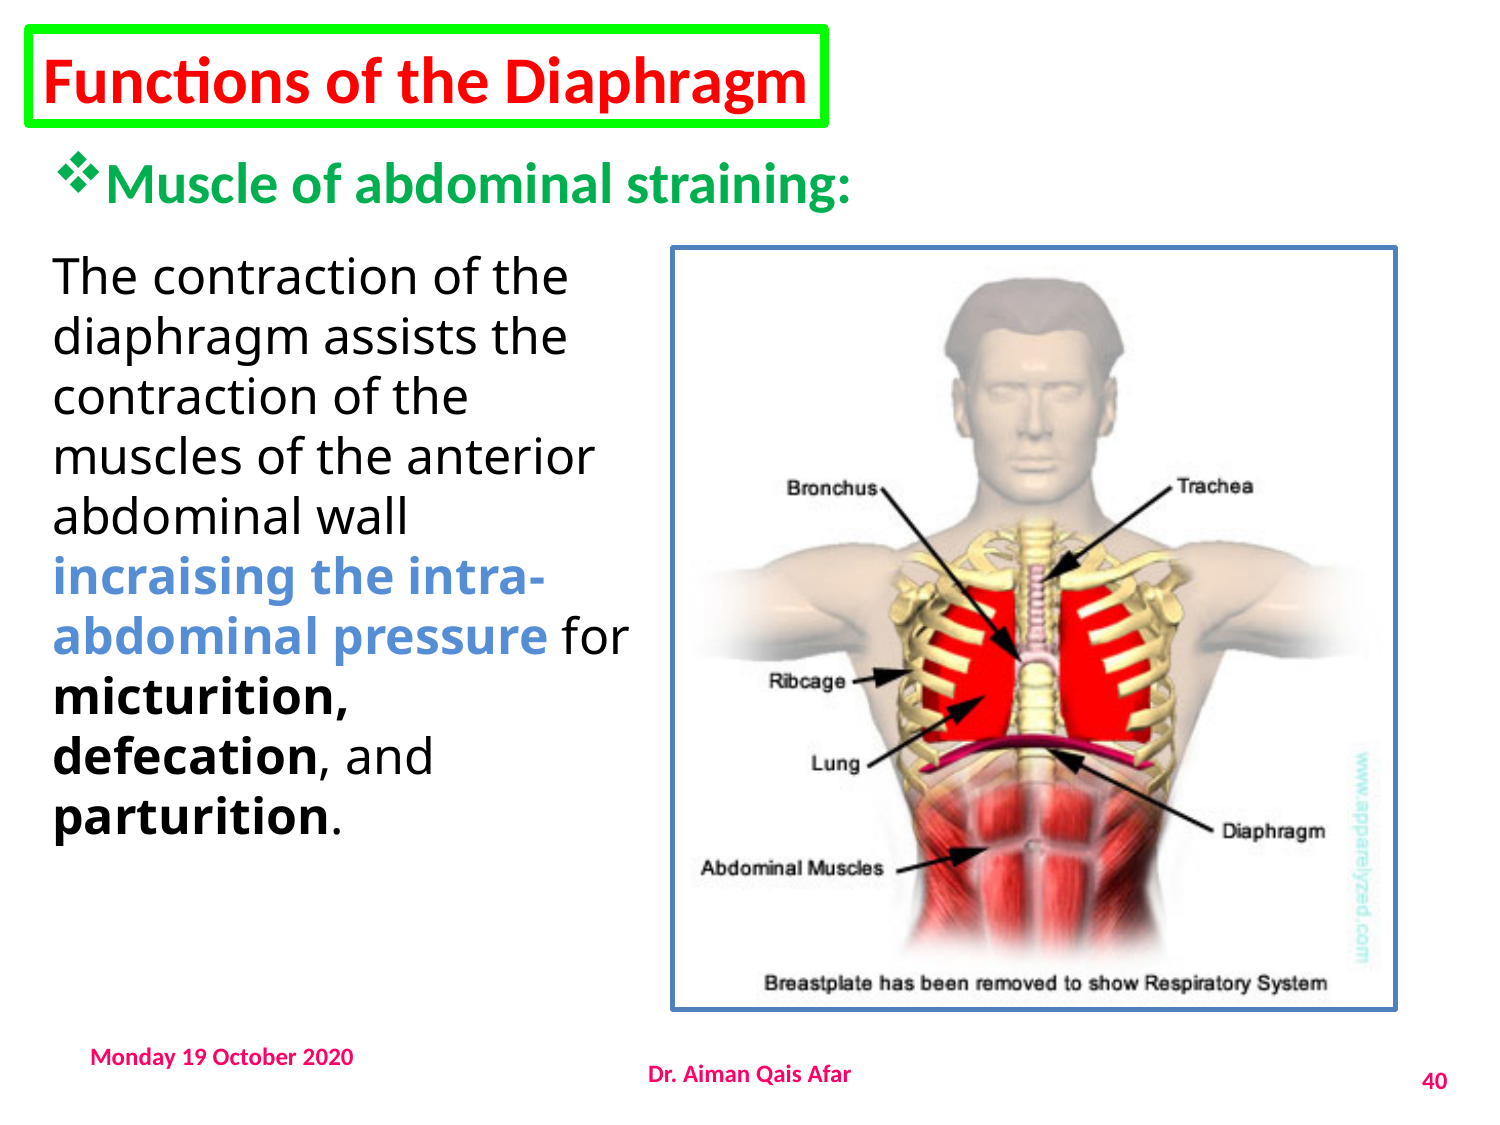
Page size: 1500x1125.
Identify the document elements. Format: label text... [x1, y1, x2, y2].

picture [674, 249, 1394, 1008]
footer Dr. Aiman Qais Afar [512, 1042, 988, 1103]
text_box Muscle of abdominal straining: [37, 137, 963, 223]
slide_number 40 [1112, 1050, 1463, 1110]
text_box The contraction of the diaphragm assists the contraction of the muscles of the anterior abdominal wall incraising the intra-abdominal pressure for micturition, defecation, and parturition. [37, 237, 650, 853]
text_box Functions of the Diaphragm [28, 28, 825, 124]
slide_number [75, 1025, 425, 1085]
